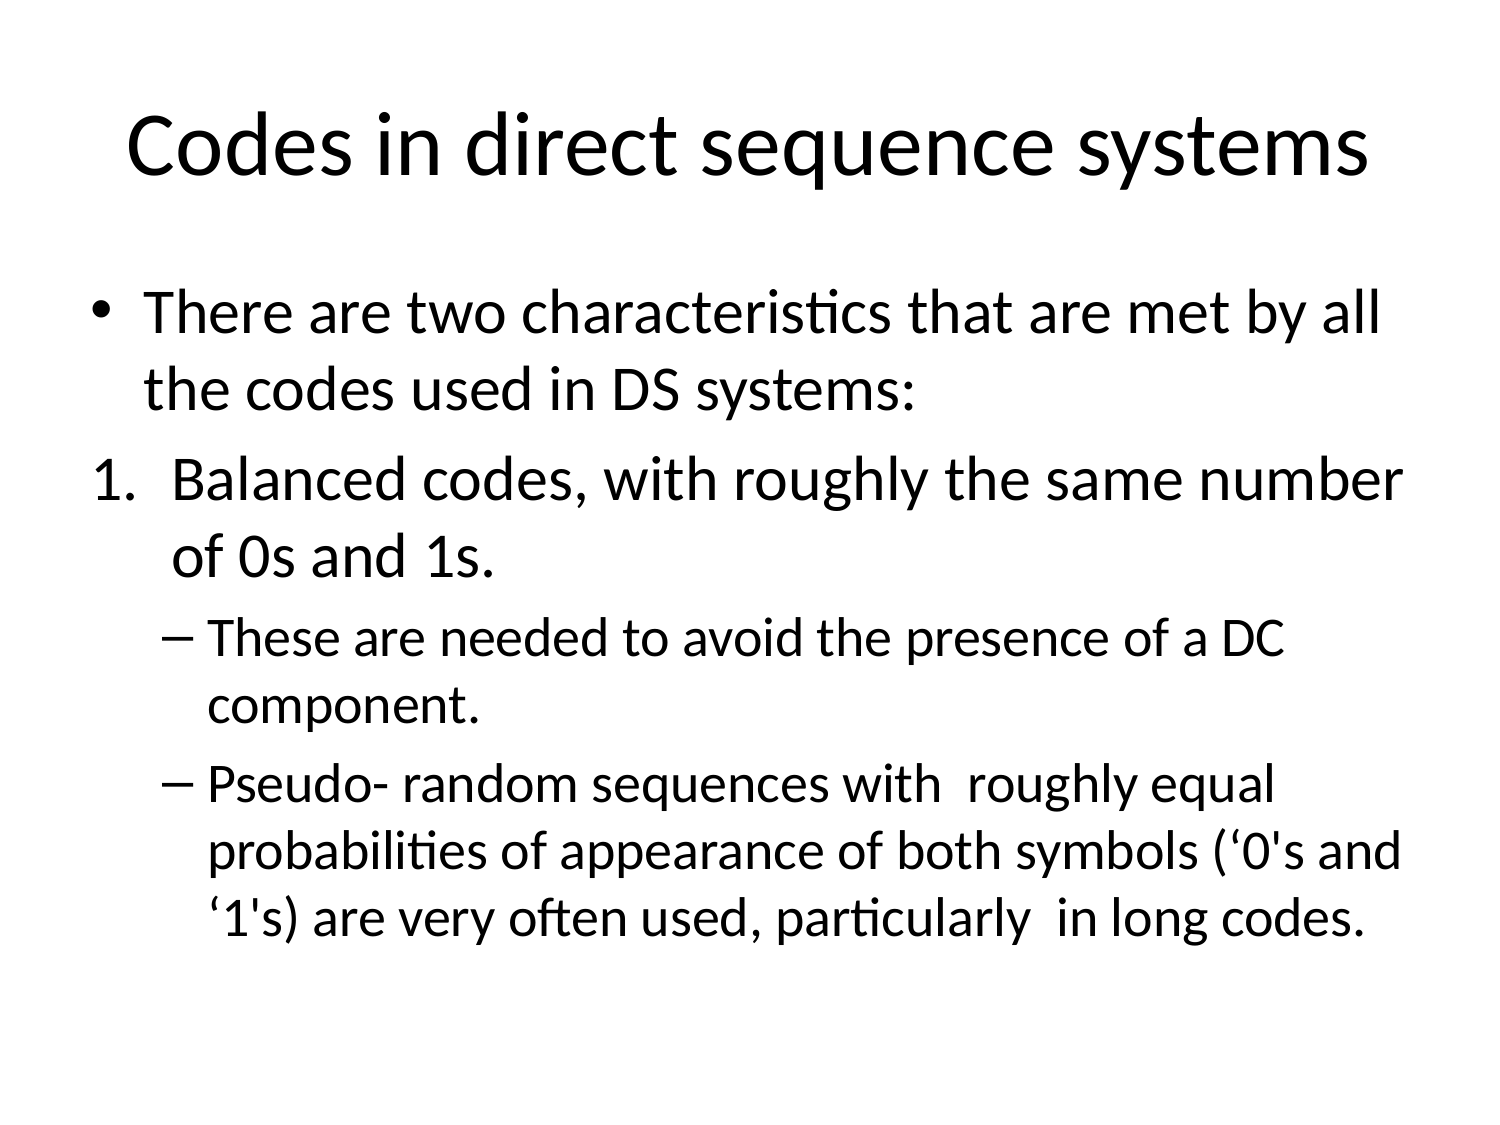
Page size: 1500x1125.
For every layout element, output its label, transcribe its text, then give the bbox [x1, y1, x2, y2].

title Codes in direct sequence systems [75, 45, 1425, 233]
list There are two characteristics that are met by all the codes used in DS systems: Balanced codes, with roughly the same number of 0s and 1s. These are needed to avoid the presence of a DC component. Pseudo- random sequences with roughly equal probabilities of appearance of both symbols (‘0's and ‘1's) are very often used, particularly in long codes. [75, 262, 1425, 1005]
